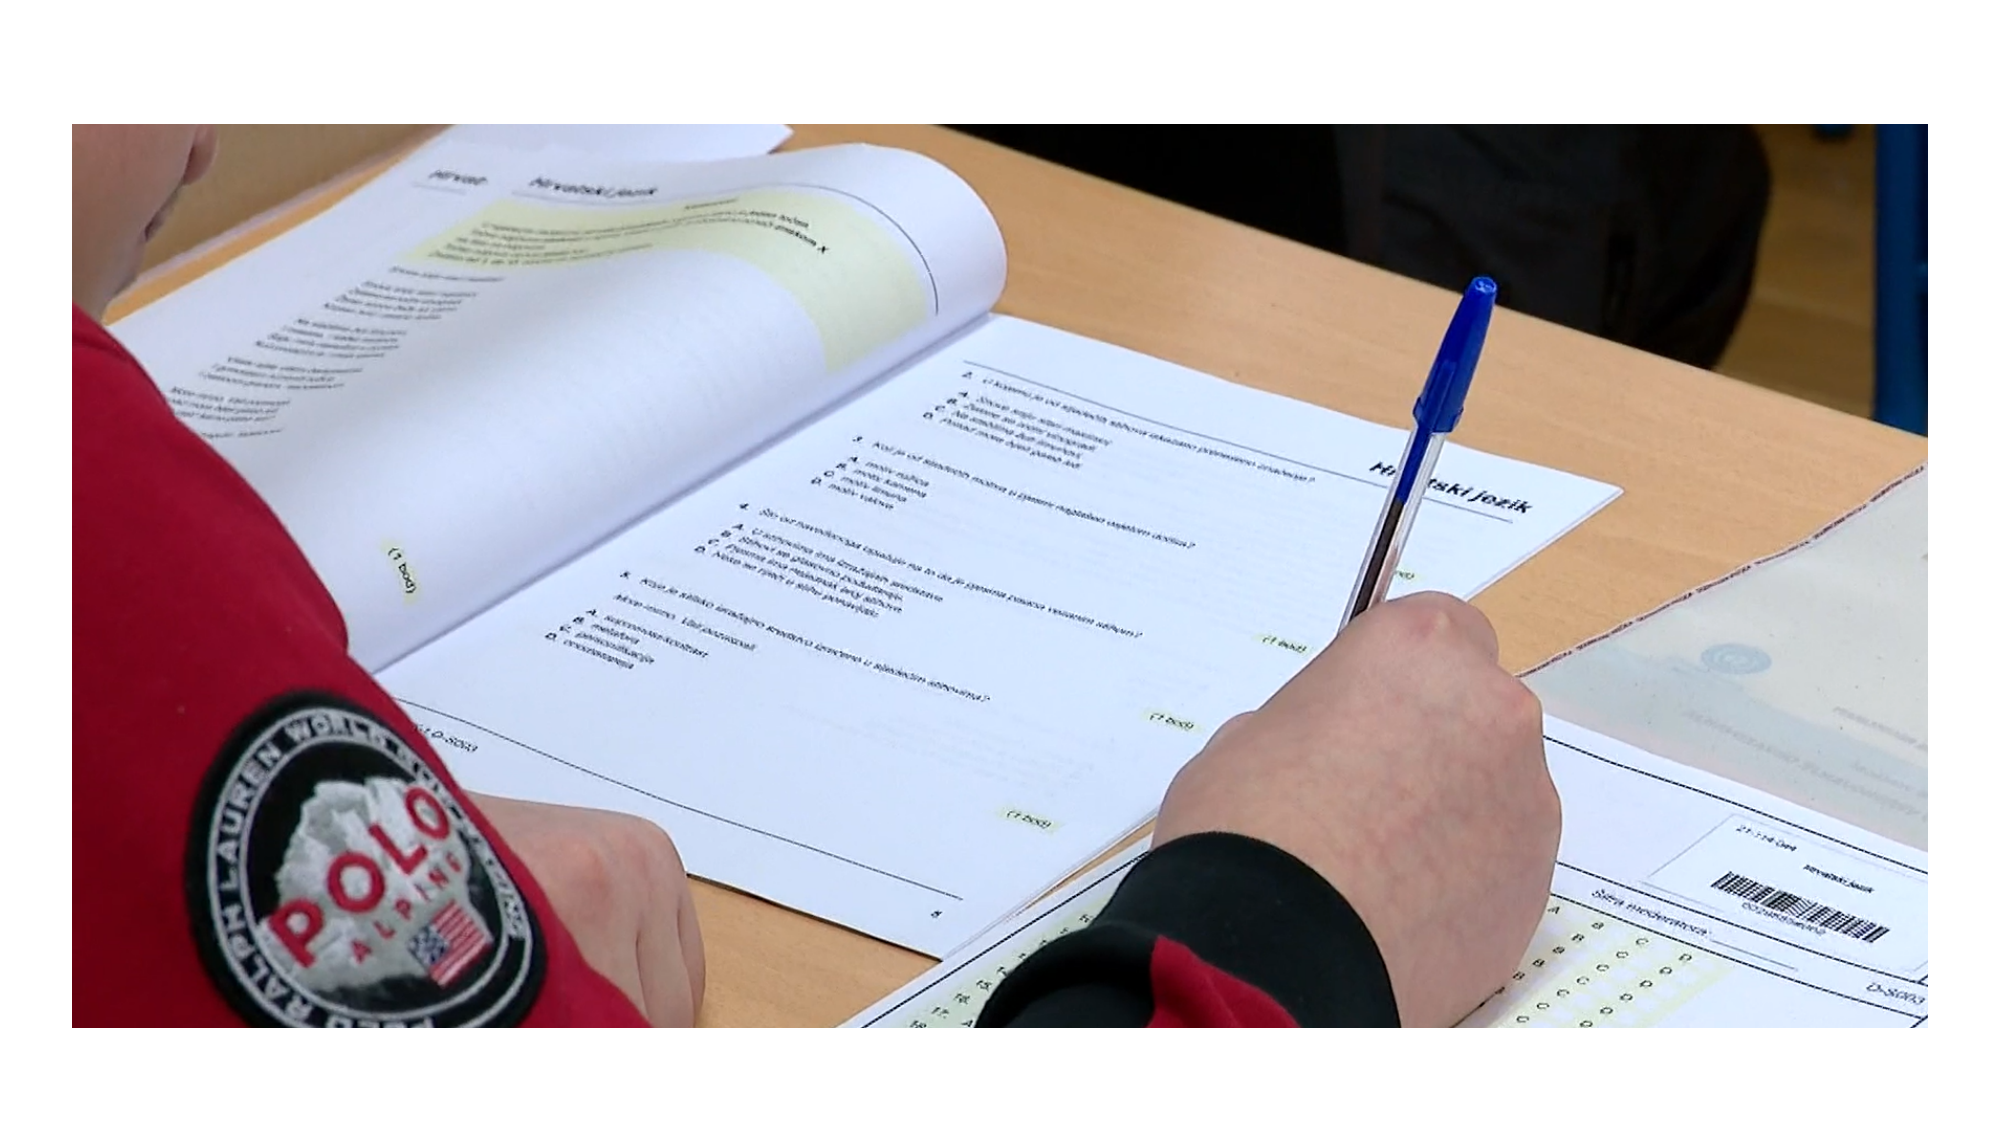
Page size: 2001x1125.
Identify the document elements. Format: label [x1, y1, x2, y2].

picture [72, 124, 1928, 1028]
